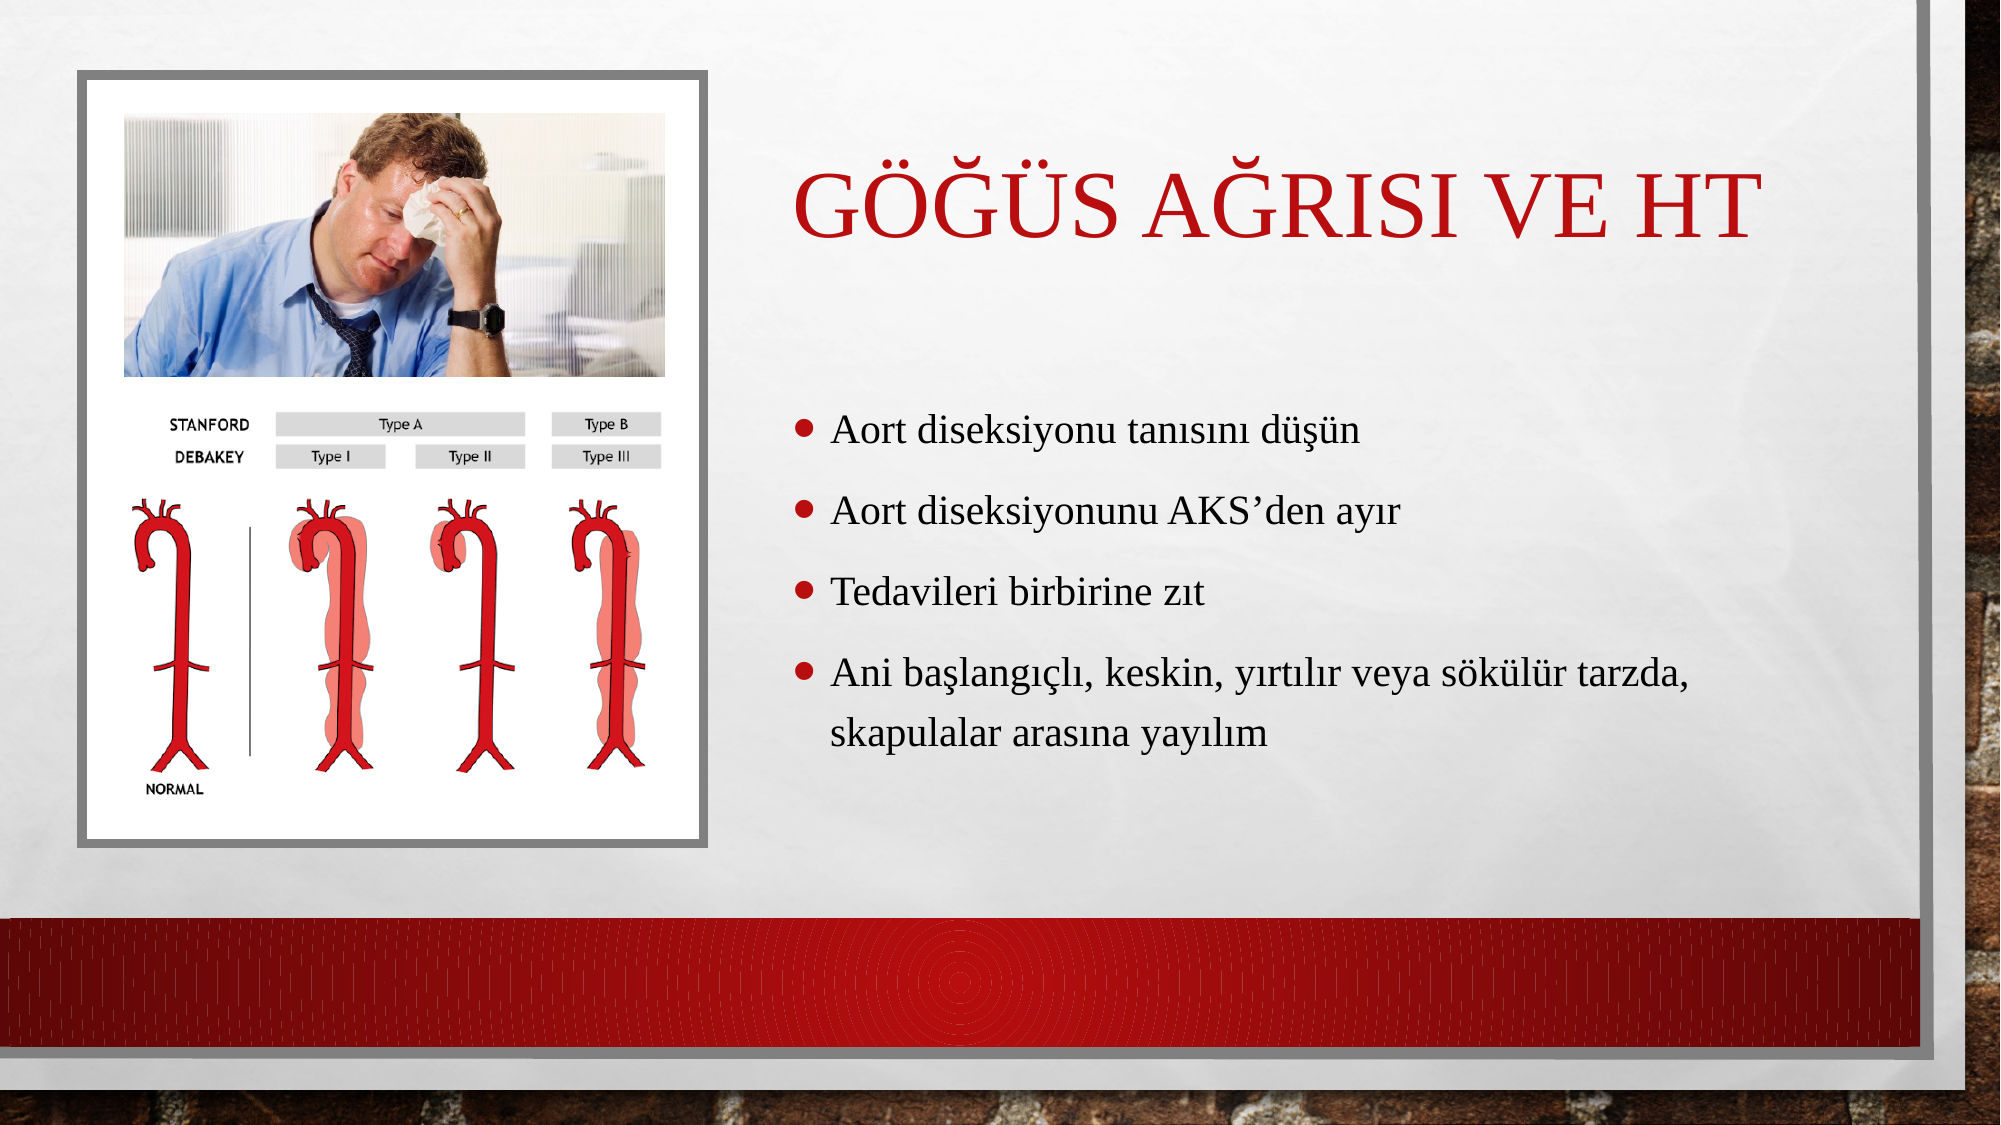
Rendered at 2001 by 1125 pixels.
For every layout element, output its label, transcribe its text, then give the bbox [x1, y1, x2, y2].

title Göğüs ağrısı ve HT [777, 112, 1818, 302]
picture [0, 0, 2000, 1125]
list Aort diseksiyonu tanısını düşün Aort diseksiyonunu AKS’den ayır Tedavileri birbirine zıt Ani başlangıçlı, keskin, yırtılır veya sökülür tarzda, skapulalar arasına yayılım [777, 338, 1818, 809]
text_box [81, 73, 705, 845]
picture [123, 400, 667, 803]
picture [123, 112, 665, 377]
